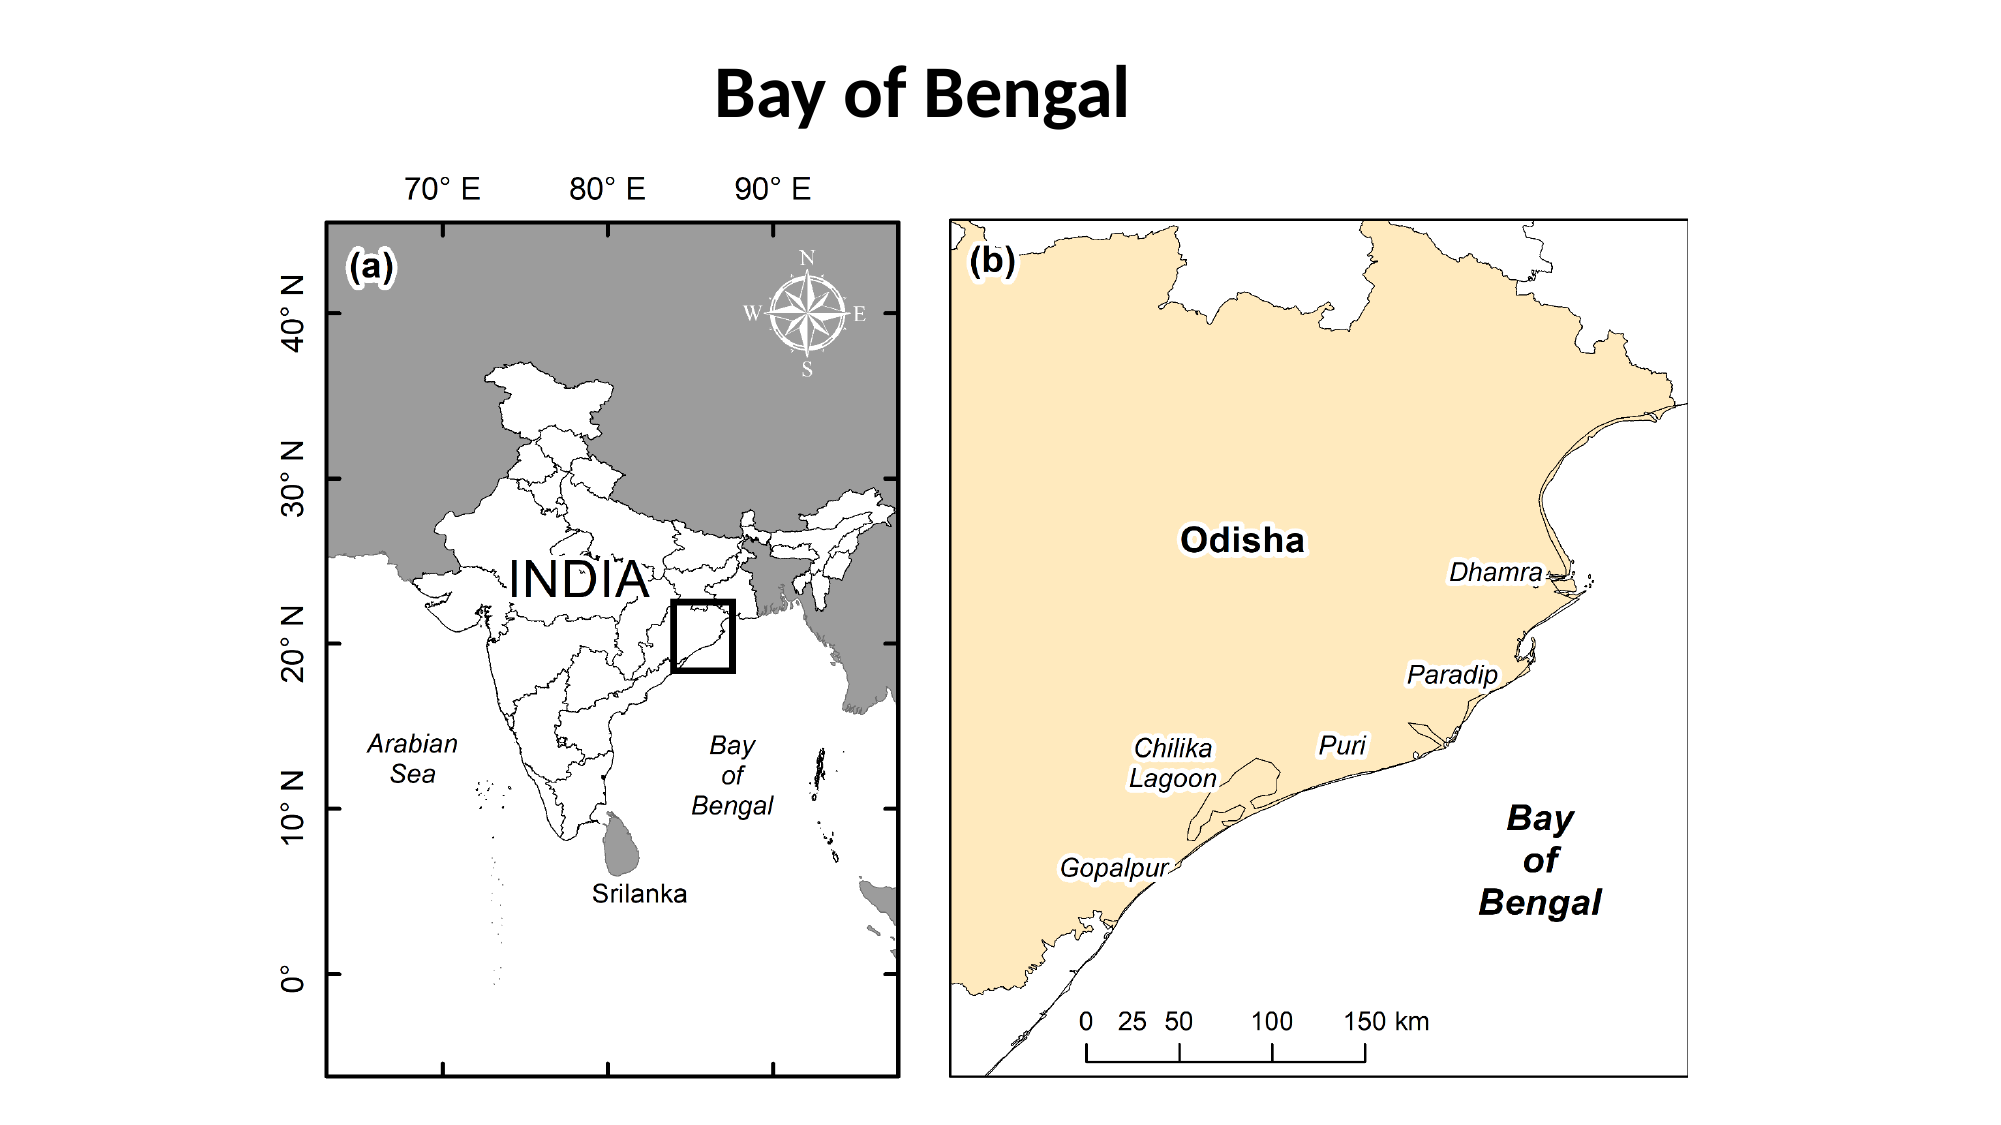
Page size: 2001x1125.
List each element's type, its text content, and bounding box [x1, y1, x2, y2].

picture [274, 170, 1688, 1125]
title Bay of Bengal [699, 50, 1213, 138]
